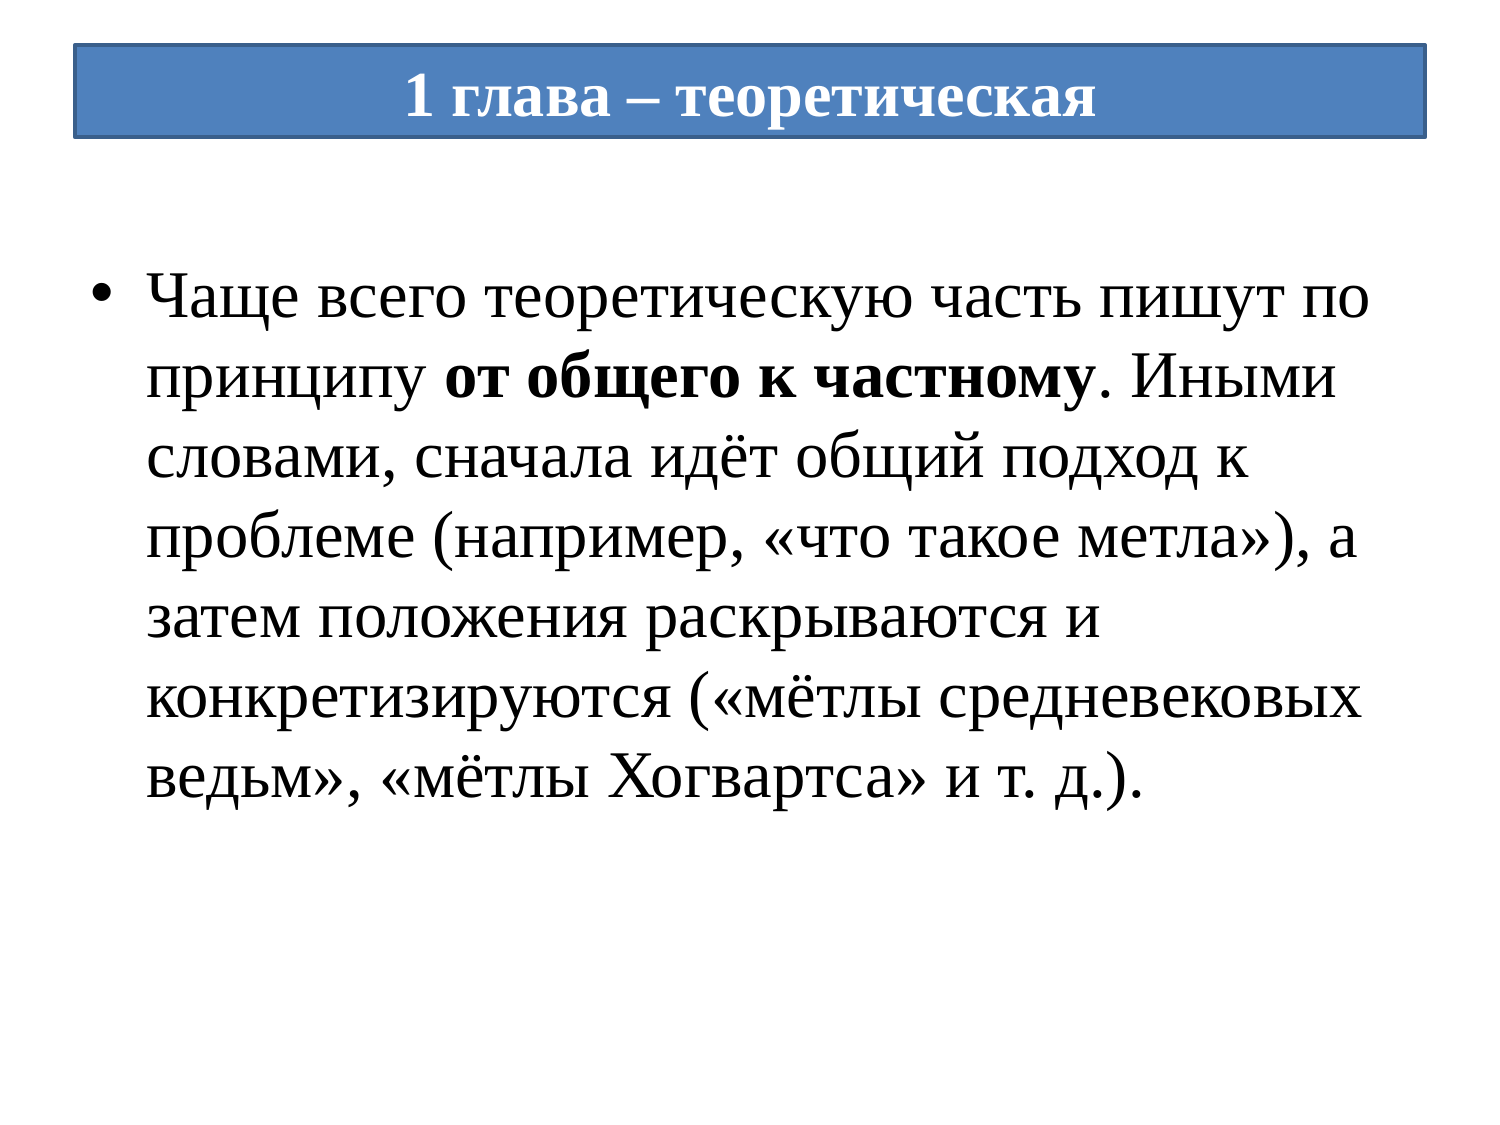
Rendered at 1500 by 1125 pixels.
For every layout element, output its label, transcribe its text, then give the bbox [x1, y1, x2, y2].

list Чаще всего теоретическую часть пишут по принципу от общего к частному. Иными словами, сначала идёт общий подход к проблеме (например, «что такое метла»), а затем положения раскрываются и конкретизируются («мётлы средневековых ведьм», «мётлы Хогвартса» и т. д.). [75, 243, 1425, 1005]
title 1 глава – теоретическая [73, 43, 1427, 139]
